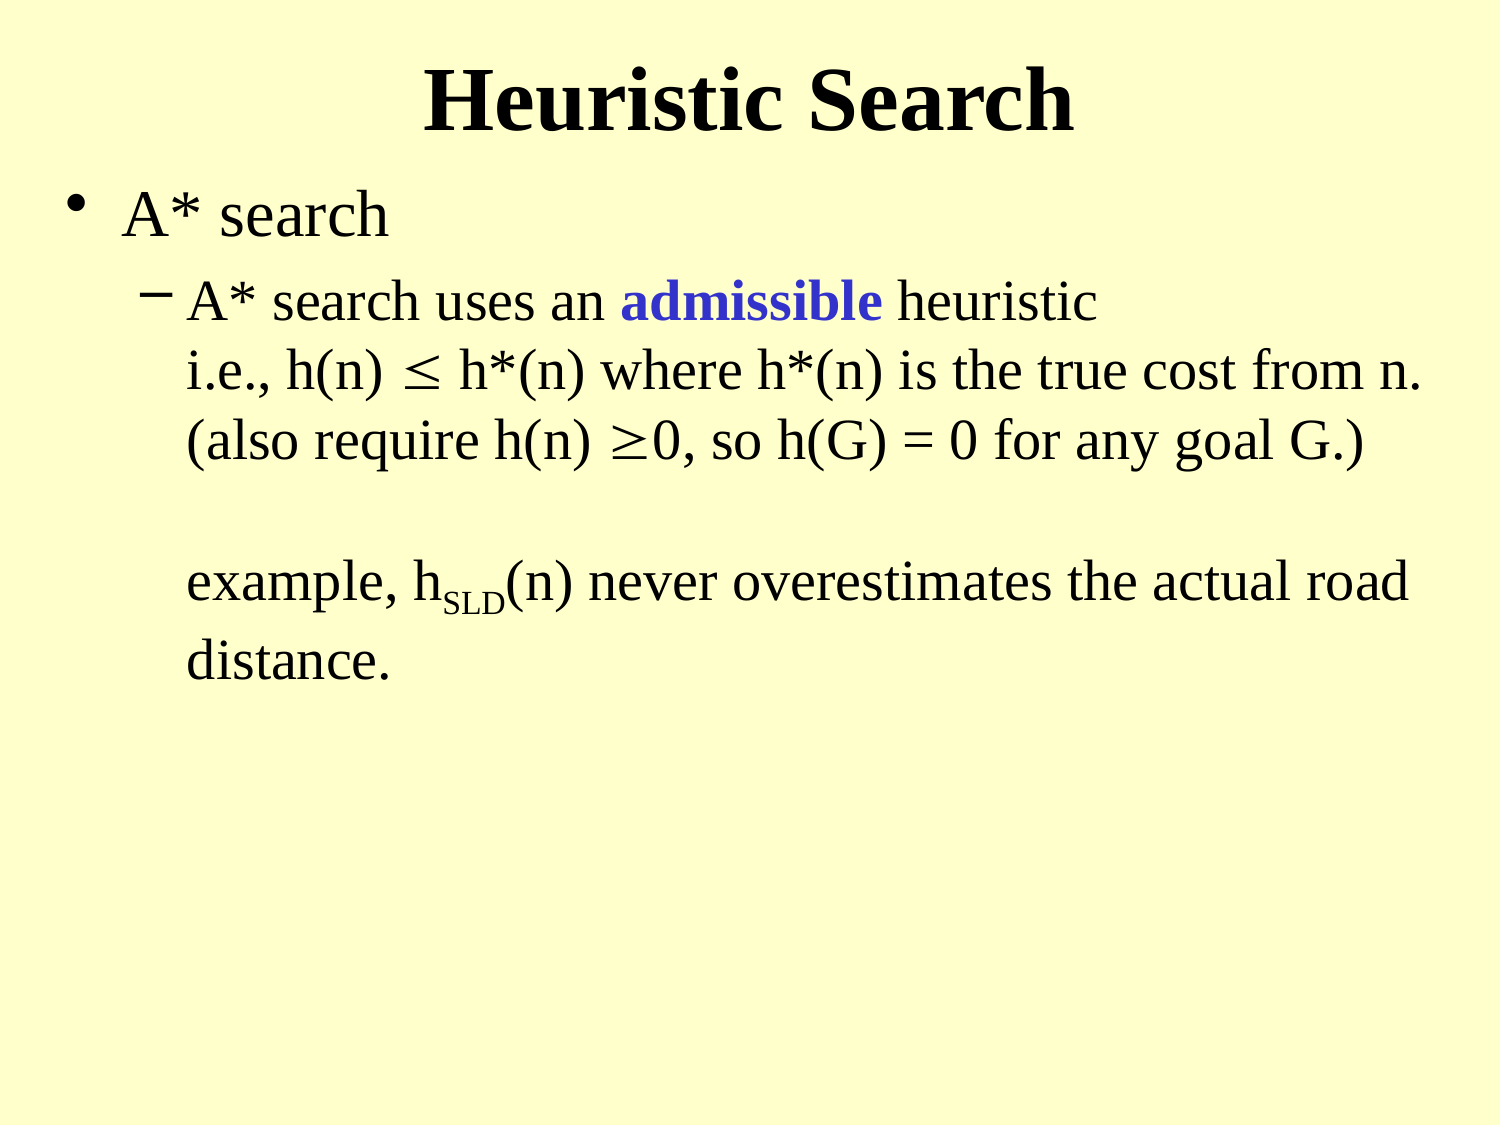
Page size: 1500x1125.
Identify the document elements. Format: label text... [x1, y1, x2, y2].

title Heuristic Search [112, 0, 1388, 162]
list A* search A* search uses an admissible heuristic i.e., h(n)  h*(n) where h*(n) is the true cost from n. (also require h(n) 0, so h(G) = 0 for any goal G.) example, hSLD(n) never overestimates the actual road distance. [50, 162, 1450, 1000]
